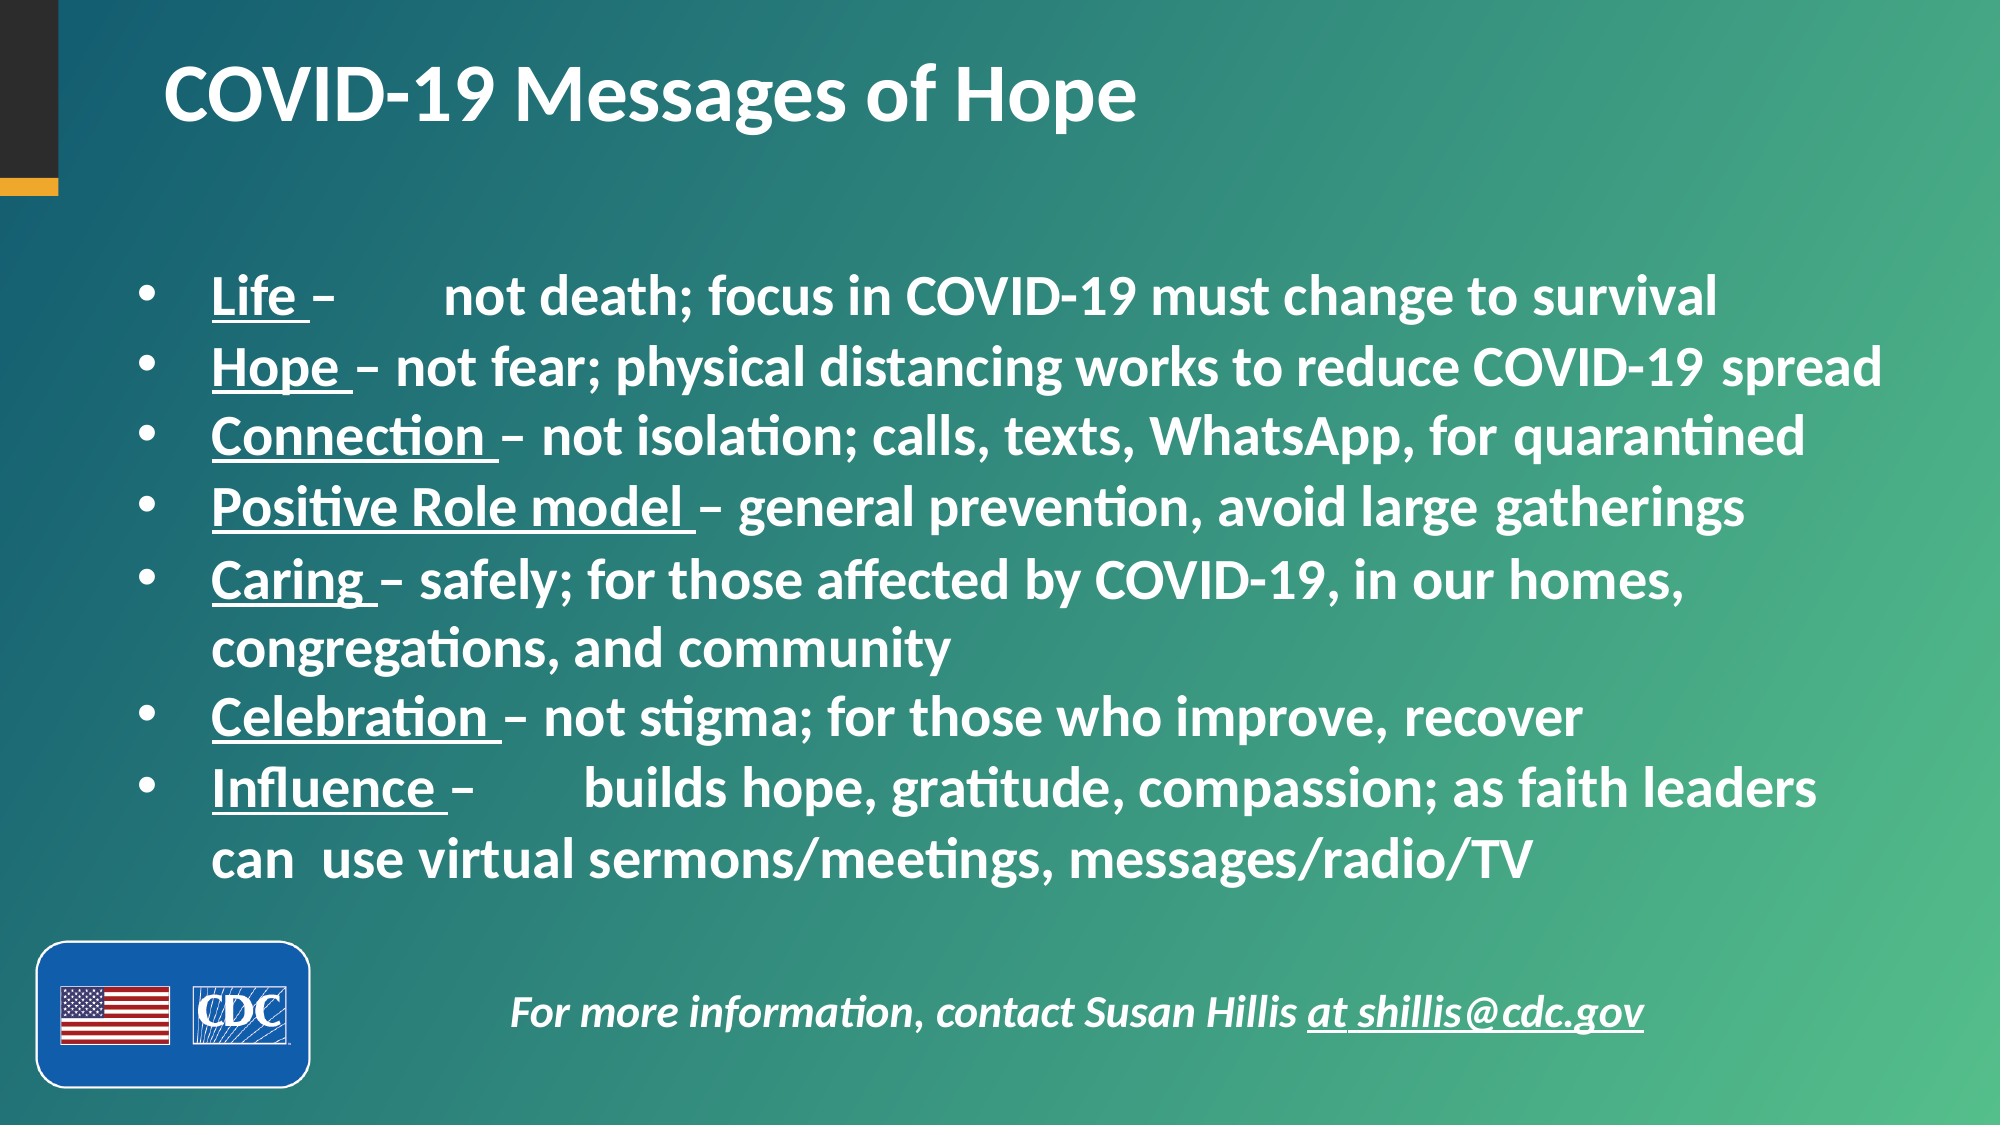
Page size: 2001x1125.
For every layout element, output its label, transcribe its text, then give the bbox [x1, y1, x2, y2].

picture [35, 940, 311, 1089]
text_box Life – not death; focus in COVID-19 must change to survival Hope – not fear; physical distancing works to reduce COVID-19 spread Connection – not isolation; calls, texts, WhatsApp, for quarantined Positive Role model – general prevention, avoid large gatherings Caring – safely; for those affected by COVID-19, in our homes, congregations, and community Celebration – not stigma; for those who improve, recover Influence – builds hope, gratitude, compassion; as faith leaders can use virtual sermons/meetings, messages/radio/TV For more information, contact Susan Hillis at shillis@cdc.gov [134, 257, 1900, 1037]
title COVID-19 Messages of Hope [150, 2, 2000, 192]
